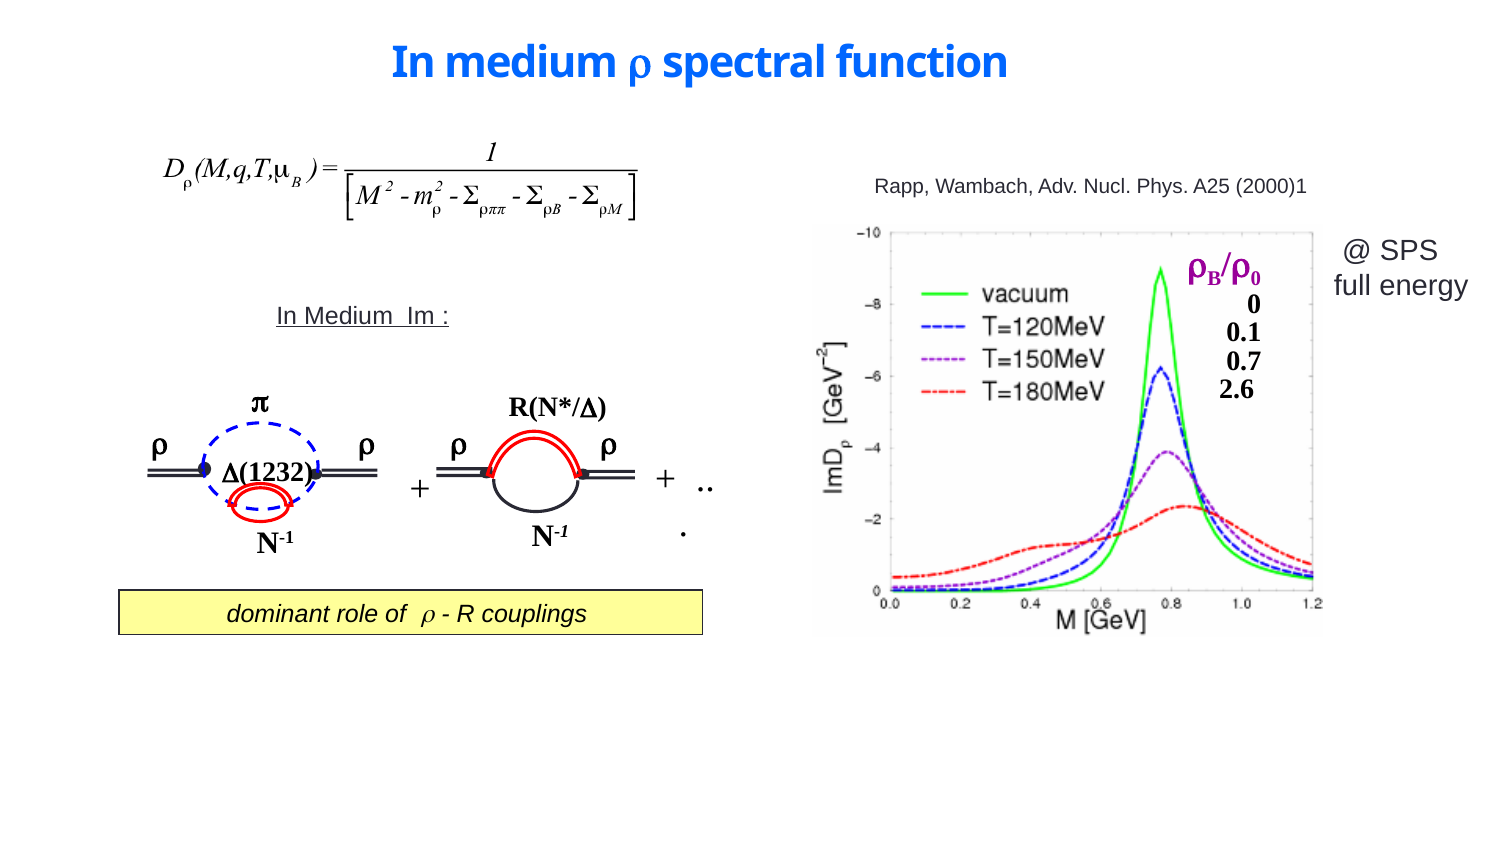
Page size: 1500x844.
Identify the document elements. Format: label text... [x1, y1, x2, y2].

title In medium  spectral function [355, 8, 1300, 111]
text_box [118, 372, 736, 636]
picture [156, 125, 646, 227]
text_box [812, 224, 1324, 637]
text_box @ SPS full energy [1330, 224, 1488, 309]
text_box Rapp, Wambach, Adv. Nucl. Phys. A25 (2000)1 [859, 165, 1334, 205]
